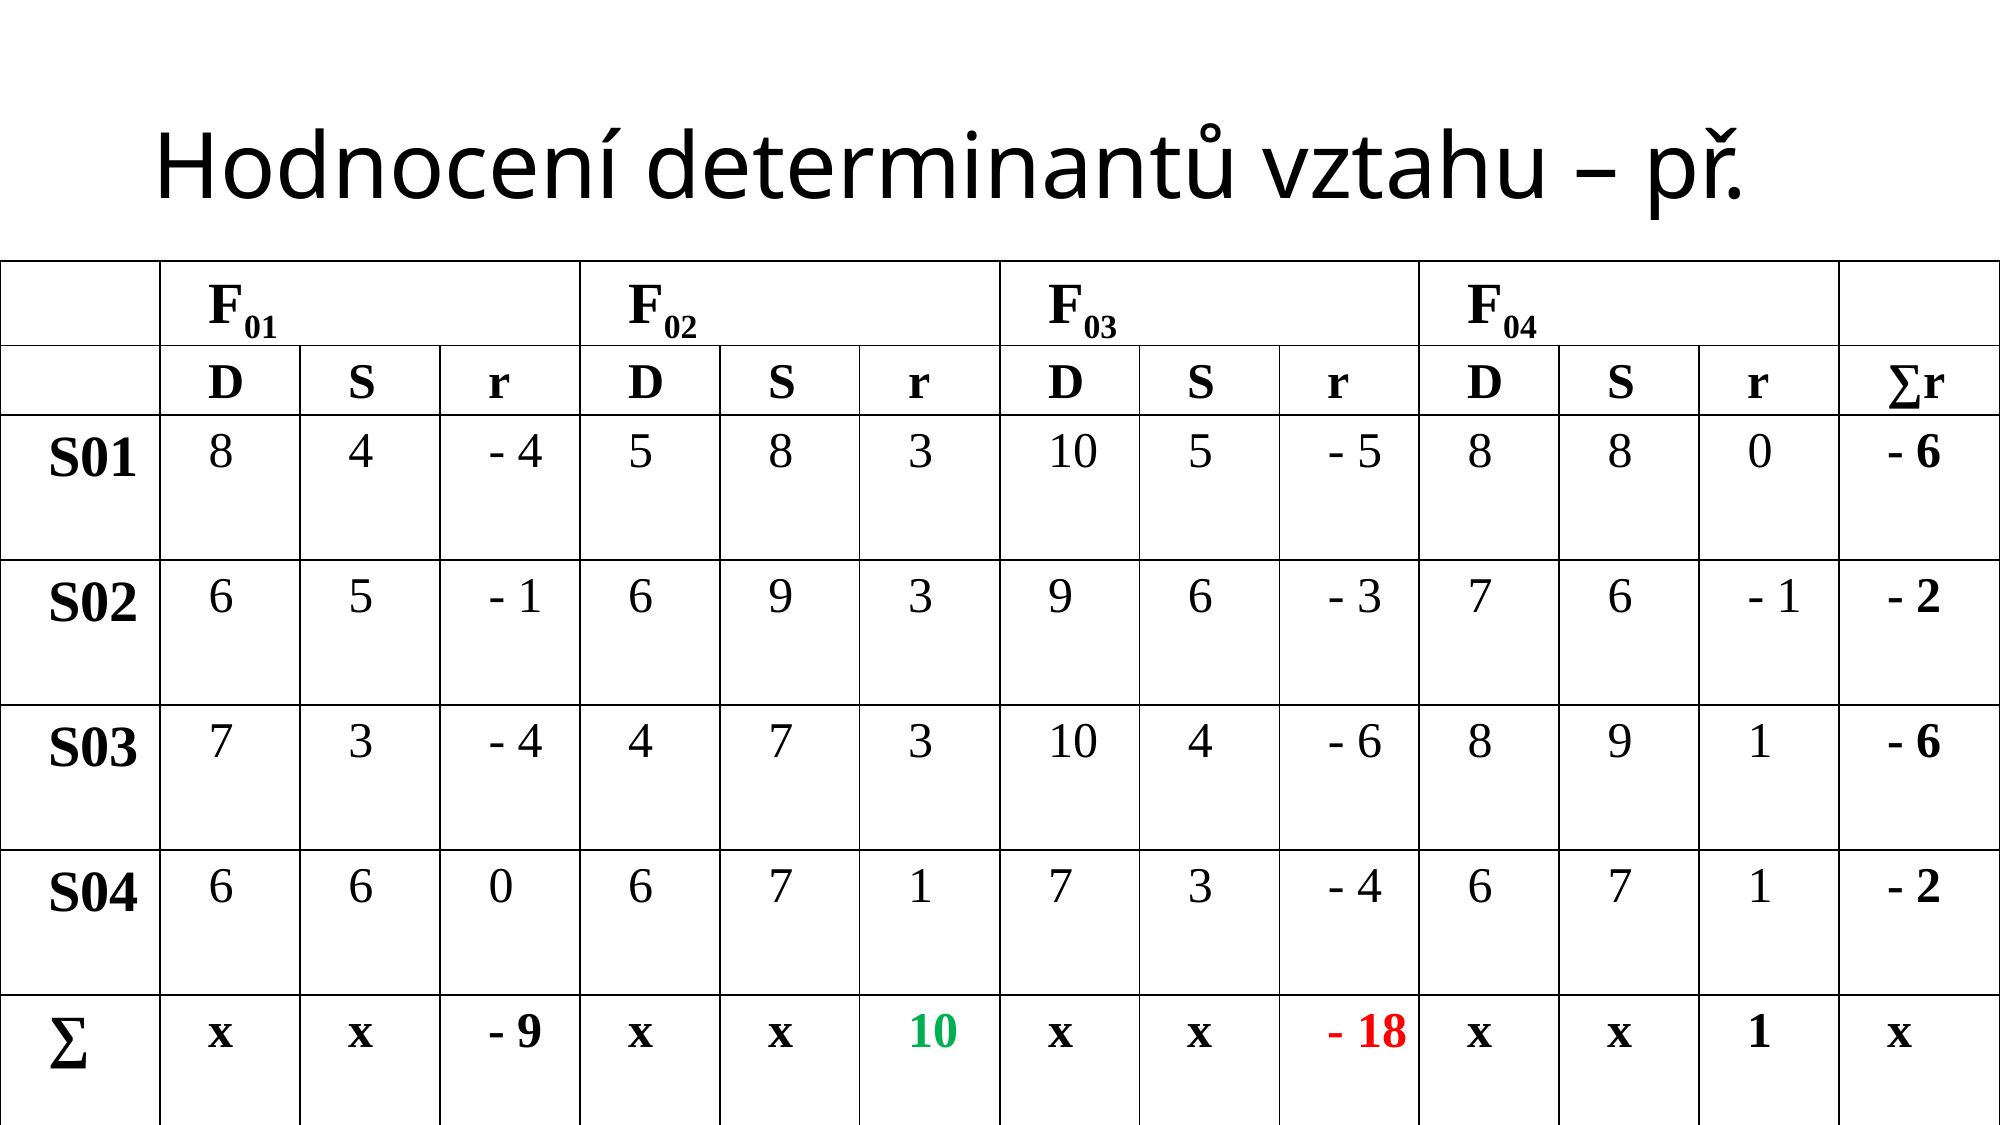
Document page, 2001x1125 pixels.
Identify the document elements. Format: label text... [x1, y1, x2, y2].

table_cell - 2 [1840, 561, 1999, 704]
table_cell 6 [301, 851, 439, 994]
table_cell - 6 [1840, 416, 1999, 559]
table_cell r [1700, 346, 1838, 414]
table_header F02 [581, 262, 999, 345]
title Hodnocení determinantů vztahu – př. [137, 59, 1863, 260]
table_cell 5 [301, 561, 439, 704]
table_cell - 1 [1700, 561, 1838, 704]
table_cell r [1280, 346, 1418, 414]
table_cell 5 [1140, 416, 1279, 559]
table_cell 3 [860, 416, 999, 559]
table_cell 5 [581, 416, 719, 559]
table_cell 8 [1420, 416, 1558, 559]
table_cell x [1840, 996, 1999, 1125]
table_cell 3 [301, 706, 439, 849]
table_cell - 4 [441, 706, 579, 849]
table_cell S02 [1, 561, 159, 704]
table_cell - 1 [441, 561, 579, 704]
table_cell 6 [1140, 561, 1279, 704]
table_cell - 3 [1280, 561, 1418, 704]
table_cell 8 [161, 416, 299, 559]
table_cell S03 [1, 706, 159, 849]
table_cell ∑r [1840, 346, 1999, 414]
table_cell D [161, 346, 299, 414]
table_cell 8 [1420, 706, 1558, 849]
table_cell S [301, 346, 439, 414]
table_cell - 4 [1280, 851, 1418, 994]
table_cell - 9 [441, 996, 579, 1125]
table_cell 3 [1140, 851, 1279, 994]
table_cell 3 [860, 561, 999, 704]
table_cell 1 [1700, 996, 1838, 1125]
table_cell x [1001, 996, 1139, 1125]
table_header F04 [1420, 262, 1838, 345]
table_cell x [301, 996, 439, 1125]
table_cell 7 [1420, 561, 1558, 704]
table_header F03 [1001, 262, 1418, 345]
table_cell S [721, 346, 859, 414]
table_cell x [1420, 996, 1558, 1125]
table_cell S01 [1, 416, 159, 559]
table_cell r [860, 346, 999, 414]
table_cell D [581, 346, 719, 414]
table_cell 9 [1560, 706, 1698, 849]
table_header [1, 262, 159, 345]
table_cell 4 [301, 416, 439, 559]
table_cell D [1001, 346, 1139, 414]
table_cell 7 [721, 706, 859, 849]
table_cell 4 [581, 706, 719, 849]
table_cell x [161, 996, 299, 1125]
table_cell [1, 346, 159, 414]
table_cell r [441, 346, 579, 414]
table_cell S [1560, 346, 1698, 414]
table_cell - 5 [1280, 416, 1418, 559]
table_cell 4 [1140, 706, 1279, 849]
table_cell x [1560, 996, 1698, 1125]
table_cell 9 [1001, 561, 1139, 704]
table_cell 6 [1420, 851, 1558, 994]
table_cell 1 [860, 851, 999, 994]
table_cell - 4 [441, 416, 579, 559]
table_cell - 6 [1840, 706, 1999, 849]
table_cell - 2 [1840, 851, 1999, 994]
table_cell 1 [1700, 851, 1838, 994]
table_cell 0 [441, 851, 579, 994]
table_cell 7 [721, 851, 859, 994]
table_cell 10 [1001, 706, 1139, 849]
table_cell - 6 [1280, 706, 1418, 849]
table_cell - 18 [1280, 996, 1418, 1125]
table_cell 6 [161, 851, 299, 994]
table_cell x [581, 996, 719, 1125]
table_cell x [721, 996, 859, 1125]
table_cell S04 [1, 851, 159, 994]
table_cell 8 [721, 416, 859, 559]
table_cell 7 [1001, 851, 1139, 994]
table_cell D [1420, 346, 1558, 414]
table_cell S [1140, 346, 1279, 414]
table_cell 7 [1560, 851, 1698, 994]
table_cell ∑ [1, 996, 159, 1125]
table_cell 6 [1560, 561, 1698, 704]
table_cell 10 [1001, 416, 1139, 559]
table_cell 6 [161, 561, 299, 704]
table_cell 9 [721, 561, 859, 704]
table_cell 1 [1700, 706, 1838, 849]
table_cell x [1140, 996, 1279, 1125]
table_cell 10 [860, 996, 999, 1125]
table_cell 3 [860, 706, 999, 849]
table_cell 6 [581, 851, 719, 994]
table_cell 0 [1700, 416, 1838, 559]
table_header F01 [161, 262, 579, 345]
table_cell 8 [1560, 416, 1698, 559]
table_cell 7 [161, 706, 299, 849]
table_header [1840, 262, 1999, 345]
table_cell 6 [581, 561, 719, 704]
